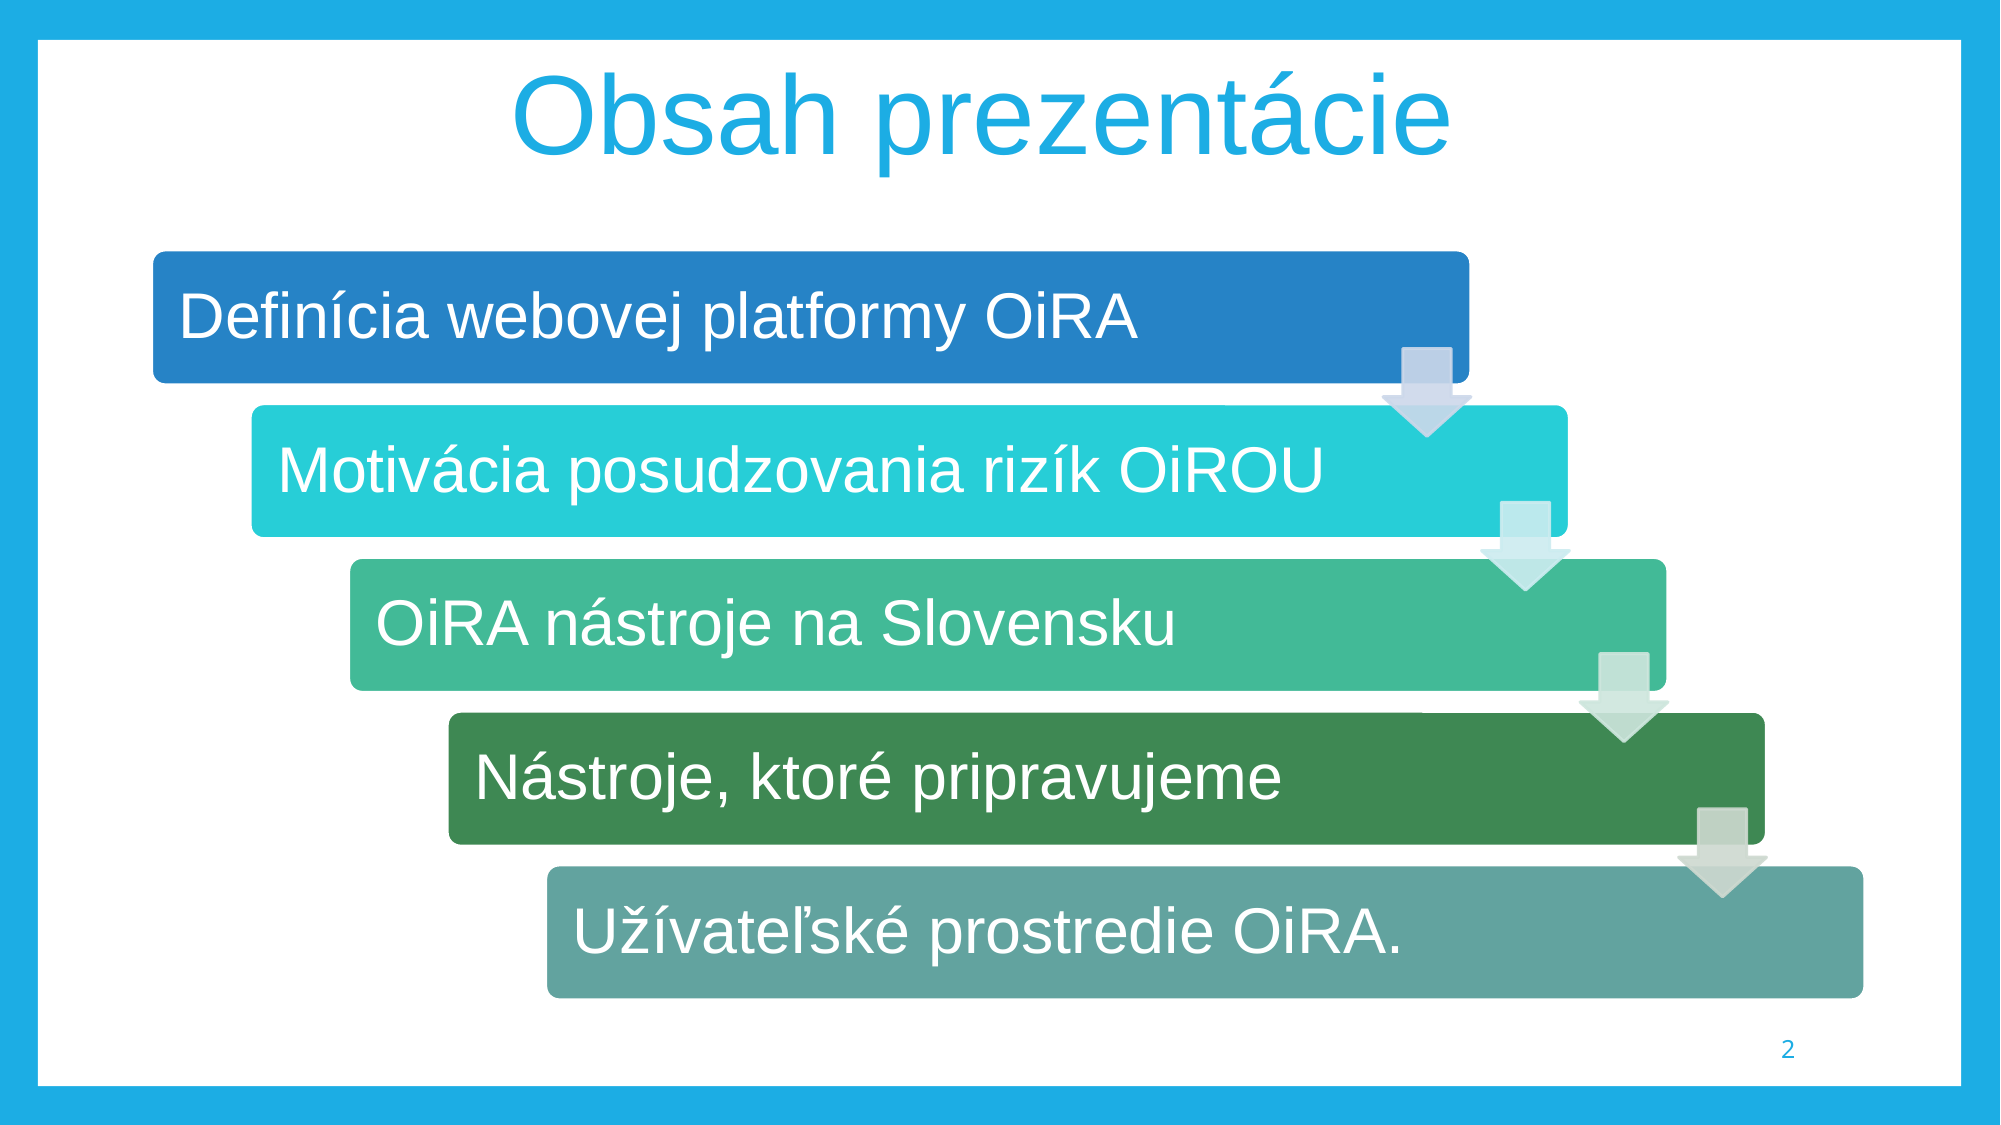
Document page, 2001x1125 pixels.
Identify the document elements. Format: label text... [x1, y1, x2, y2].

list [151, 249, 1866, 1001]
title Obsah prezentácie [172, 6, 1792, 230]
slide_number 2 [1530, 1020, 1811, 1081]
